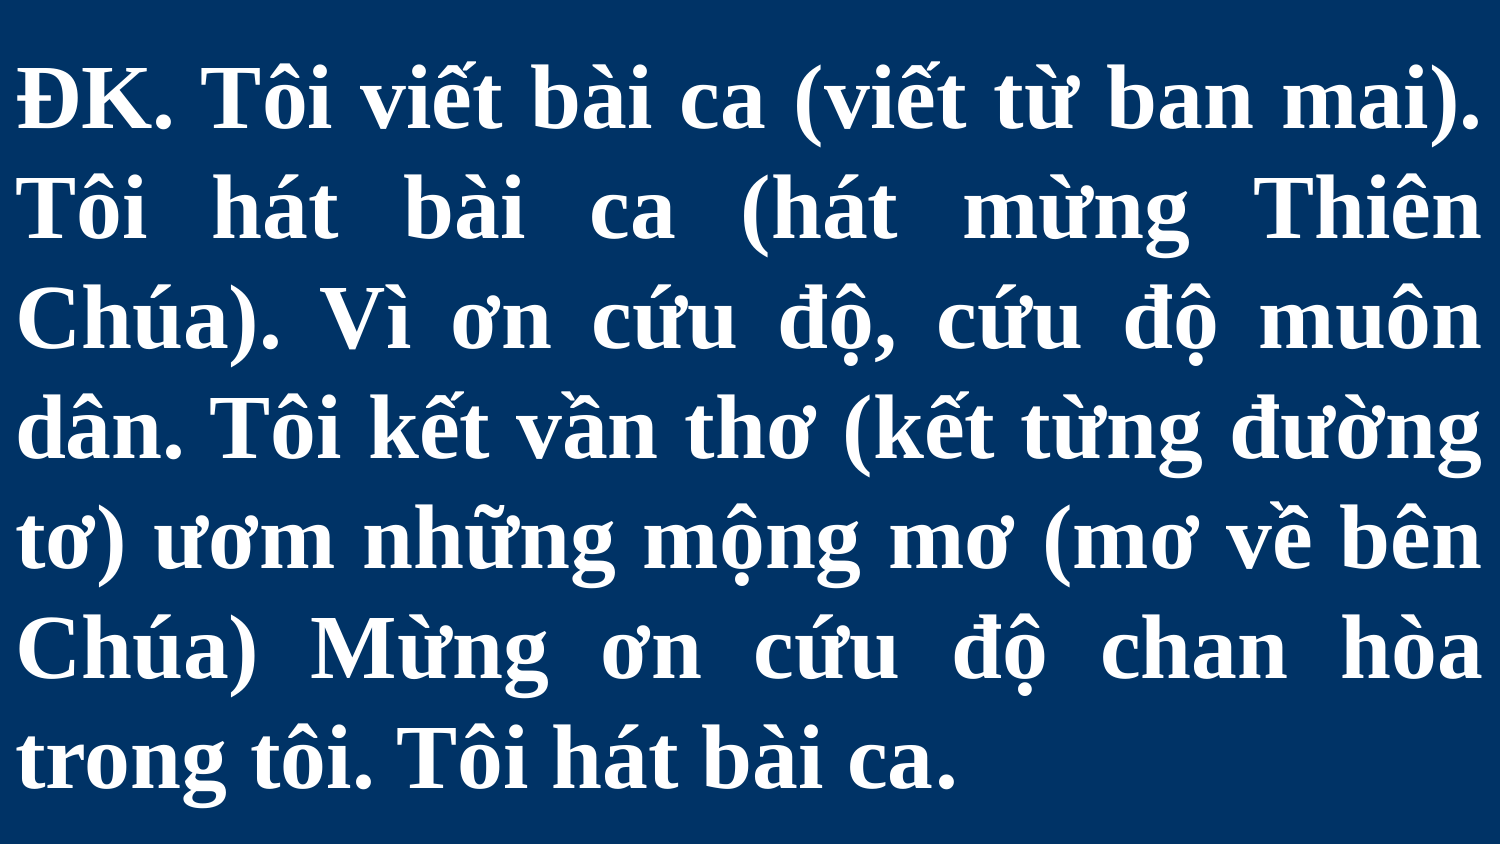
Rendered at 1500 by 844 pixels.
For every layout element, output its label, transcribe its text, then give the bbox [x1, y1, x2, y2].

title ĐK. Tôi viết bài ca (viết từ ban mai). Tôi hát bài ca (hát mừng Thiên Chúa). Vì ơn cứu độ, cứu độ muôn dân. Tôi kết vần thơ (kết từng đường tơ) ươm những mộng mơ (mơ về bên Chúa) Mừng ơn cứu độ chan hòa trong tôi. Tôi hát bài ca. [0, 0, 1500, 844]
